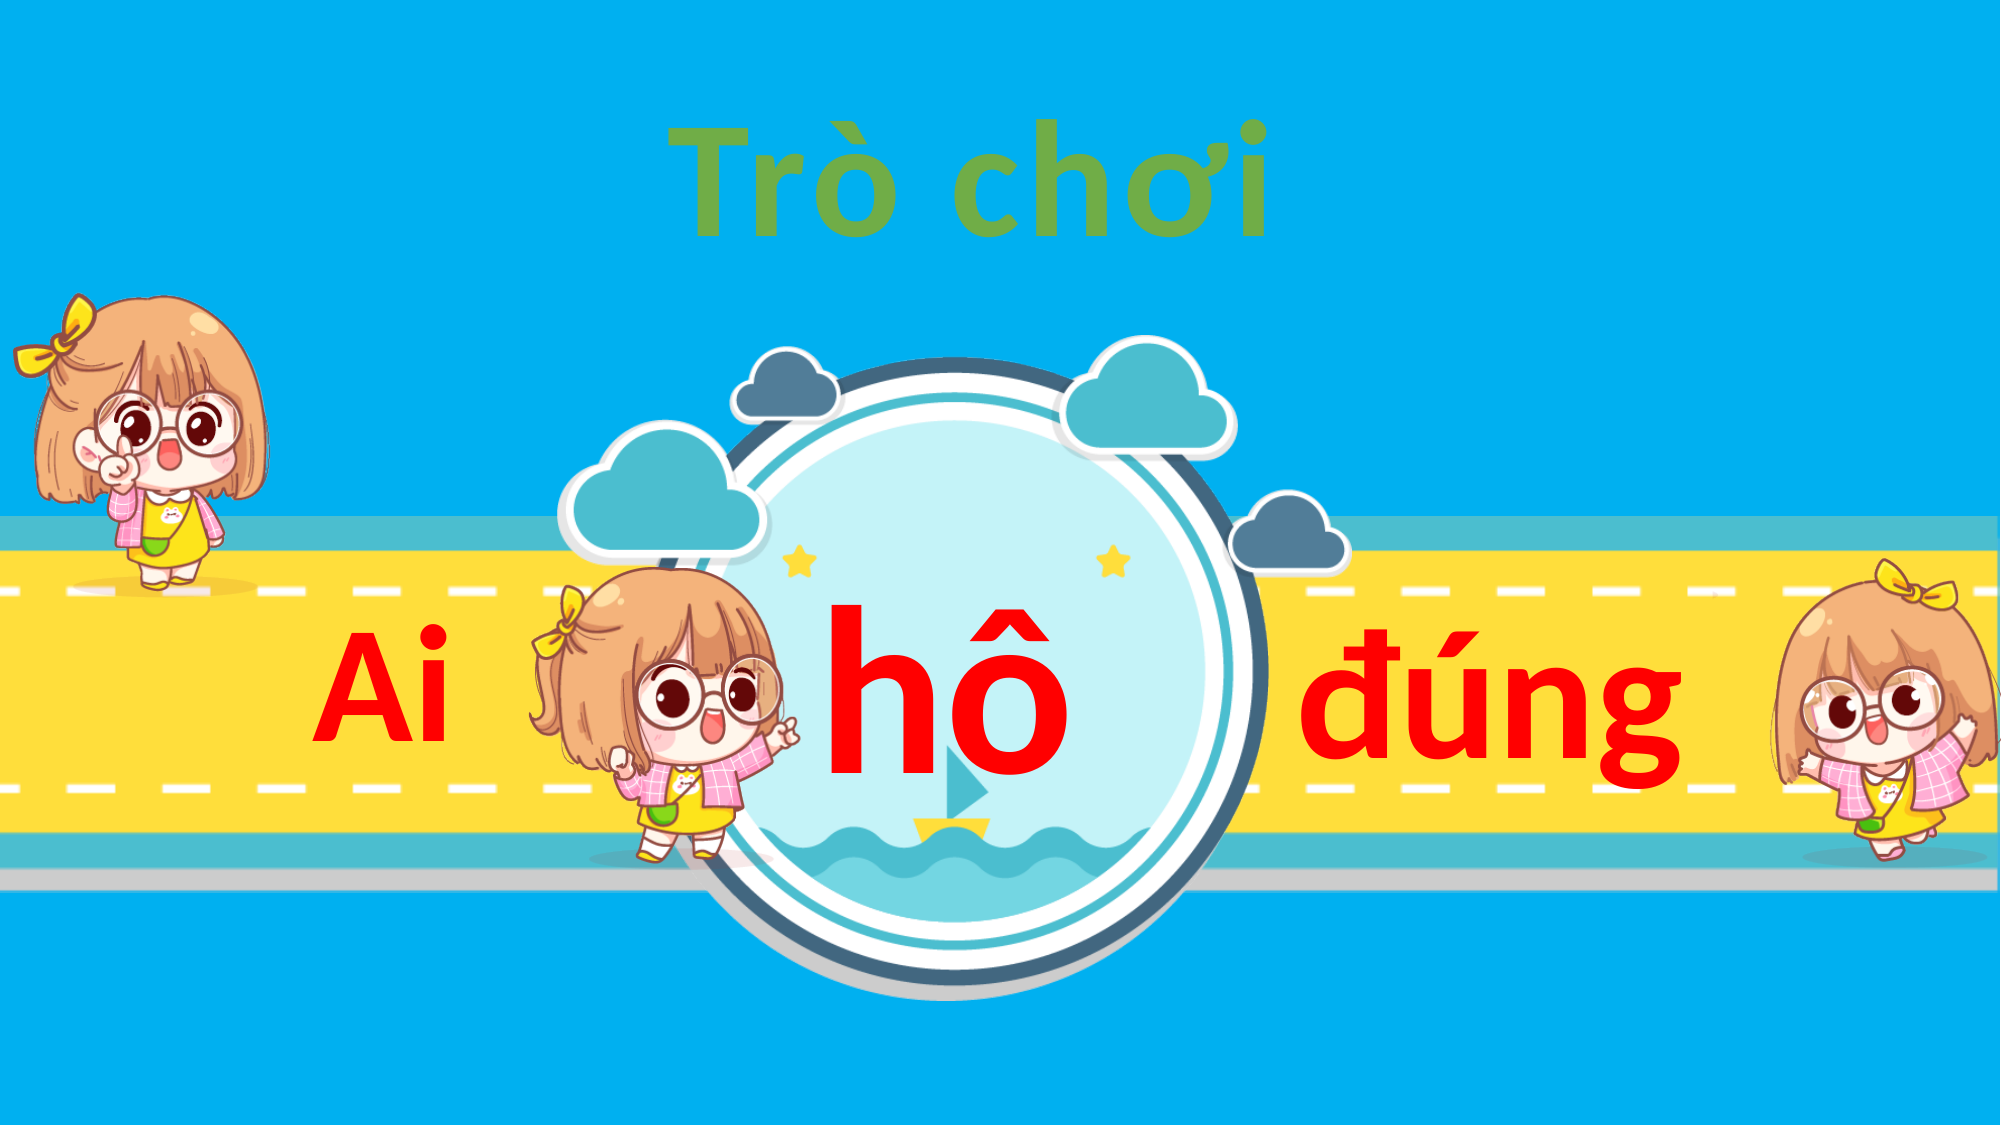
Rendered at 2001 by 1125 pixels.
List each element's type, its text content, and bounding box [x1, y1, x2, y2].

picture [0, 293, 2001, 1000]
text_box Trò chơi [667, 69, 1277, 270]
